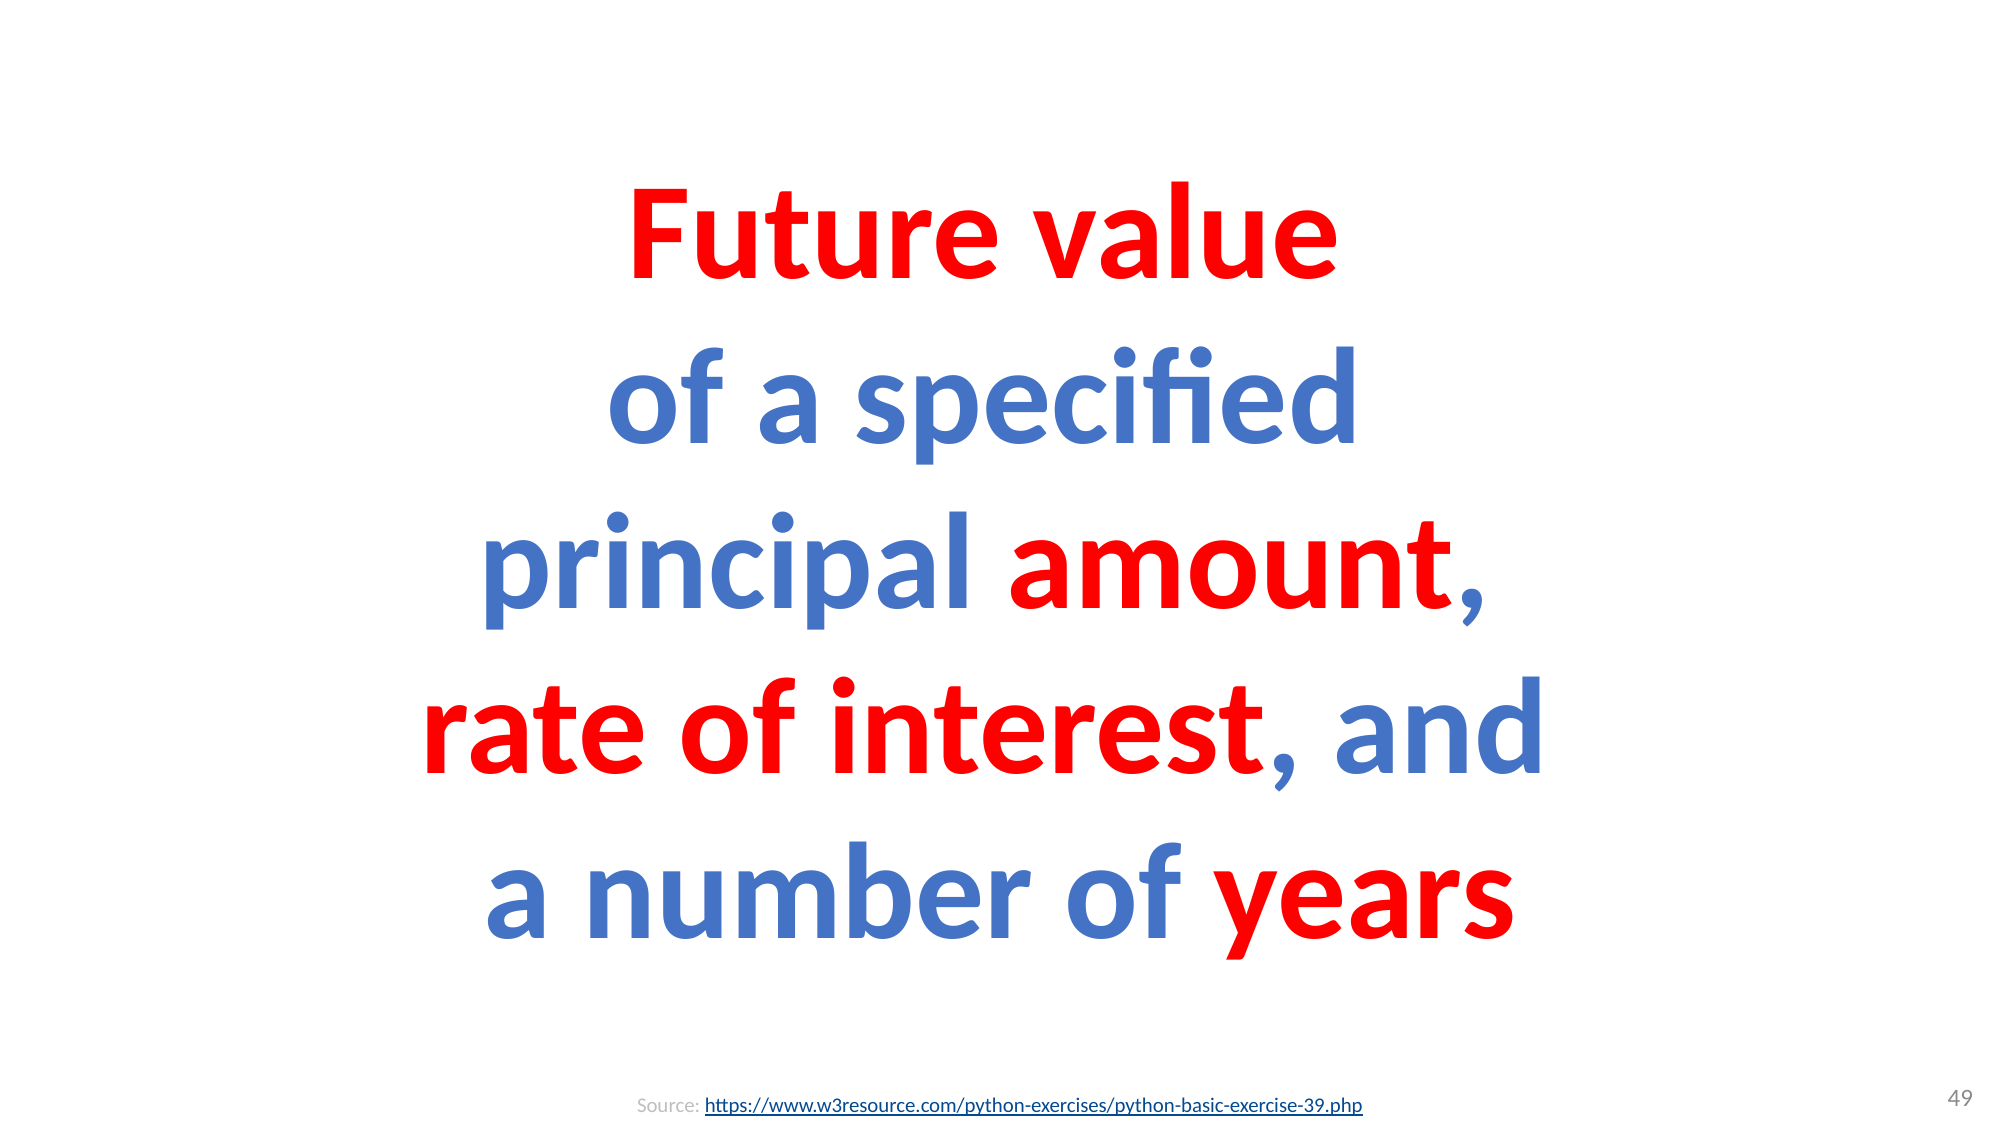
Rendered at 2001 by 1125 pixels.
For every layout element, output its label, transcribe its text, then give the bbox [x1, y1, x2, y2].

title Future value of a specified principal amount, rate of interest, and a number of years [324, 42, 1675, 1066]
text_box Source: https://www.w3resource.com/python-exercises/python-basic-exercise-39.php [529, 1084, 1471, 1125]
slide_number 49 [1830, 1076, 1989, 1116]
